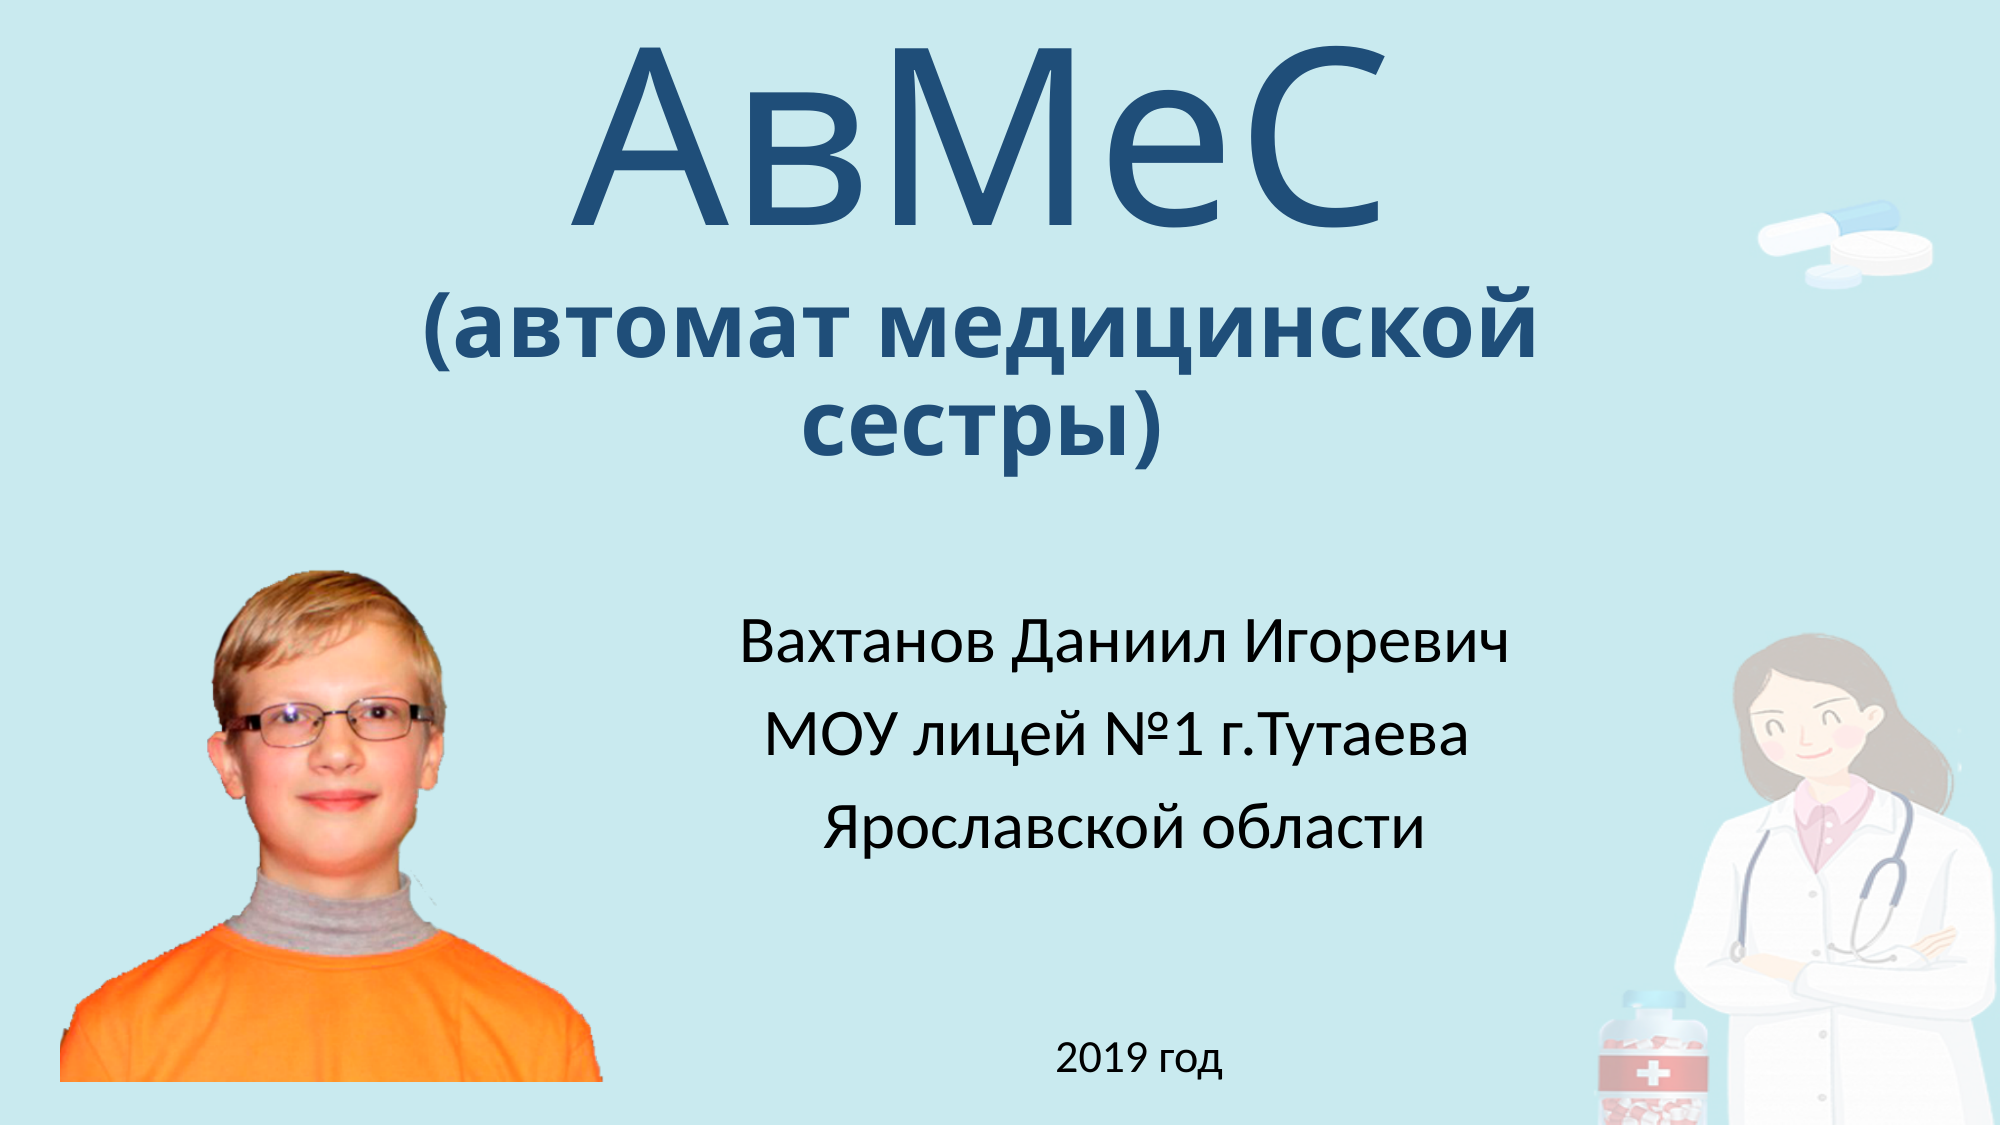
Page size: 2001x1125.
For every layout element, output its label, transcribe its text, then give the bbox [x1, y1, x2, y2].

subtitle Вахтанов Даниил Игоревич МОУ лицей №1 г.Тутаева Ярославской области [621, 597, 1732, 829]
text_box 2019 год [962, 1025, 1316, 1090]
title АвМеС (автомат медицинской сестры) [231, 0, 1732, 483]
text_box [1277, 907, 1968, 1090]
picture [60, 527, 621, 1082]
